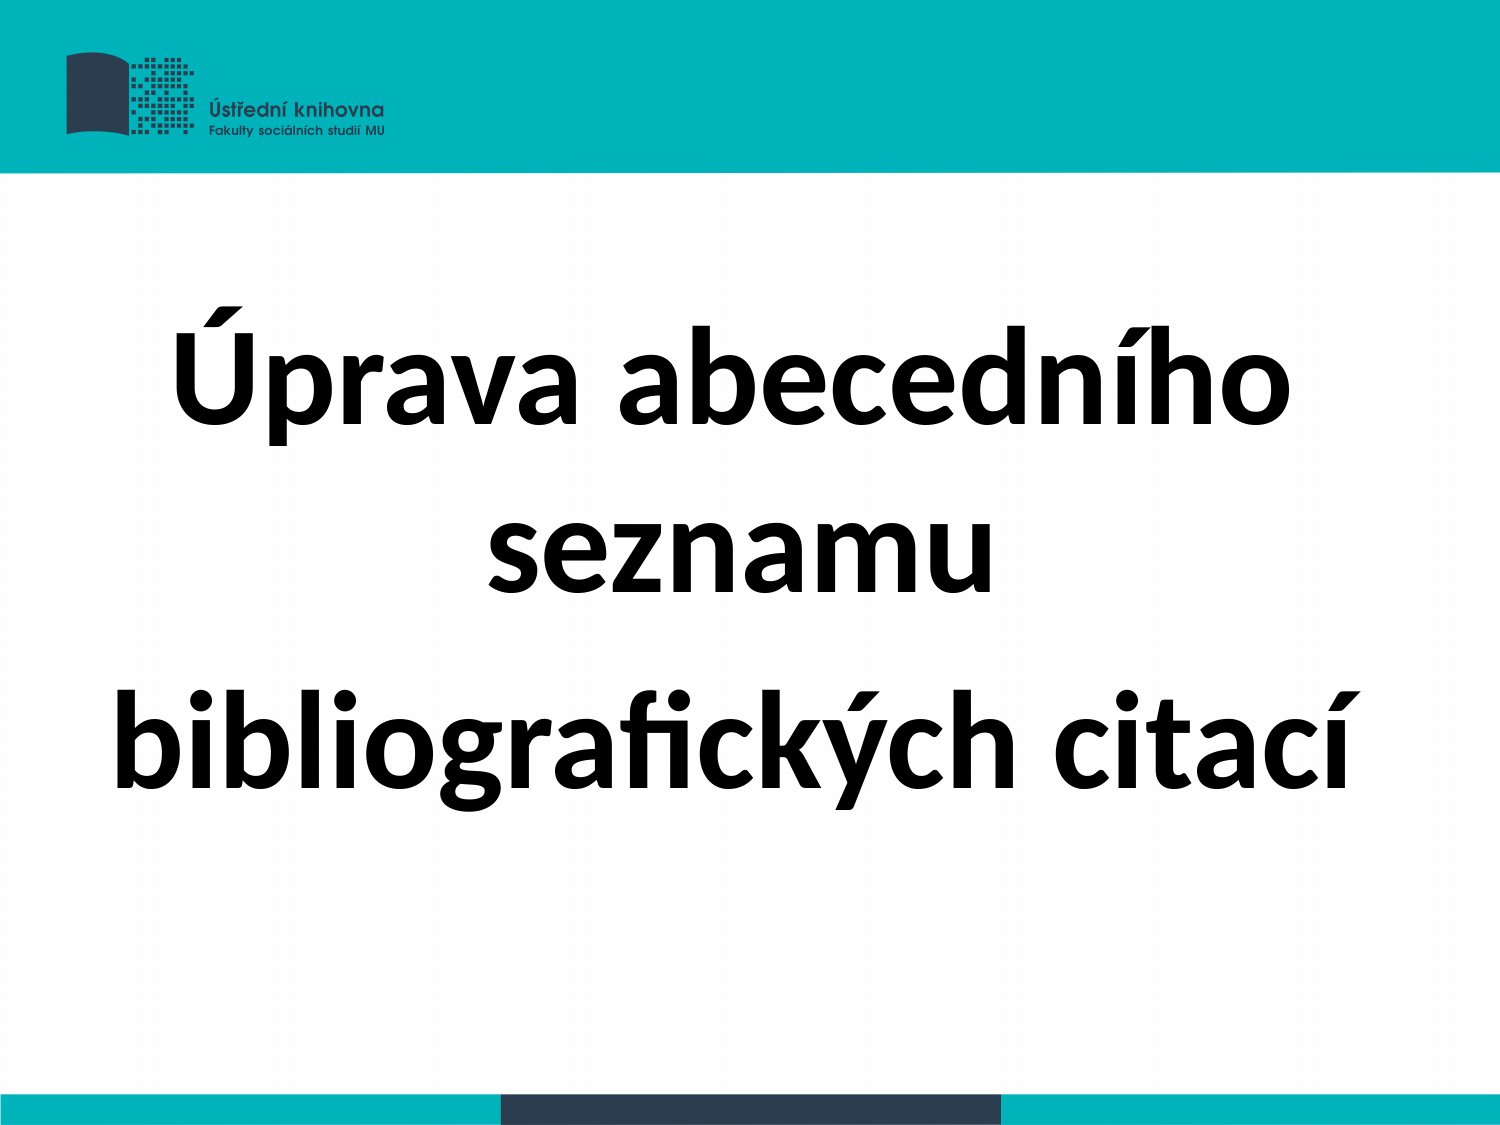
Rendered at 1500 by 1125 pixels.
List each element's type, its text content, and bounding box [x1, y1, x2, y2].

list Úprava abecedního seznamu bibliografických citací [64, 172, 1400, 929]
picture [0, 0, 1500, 1125]
